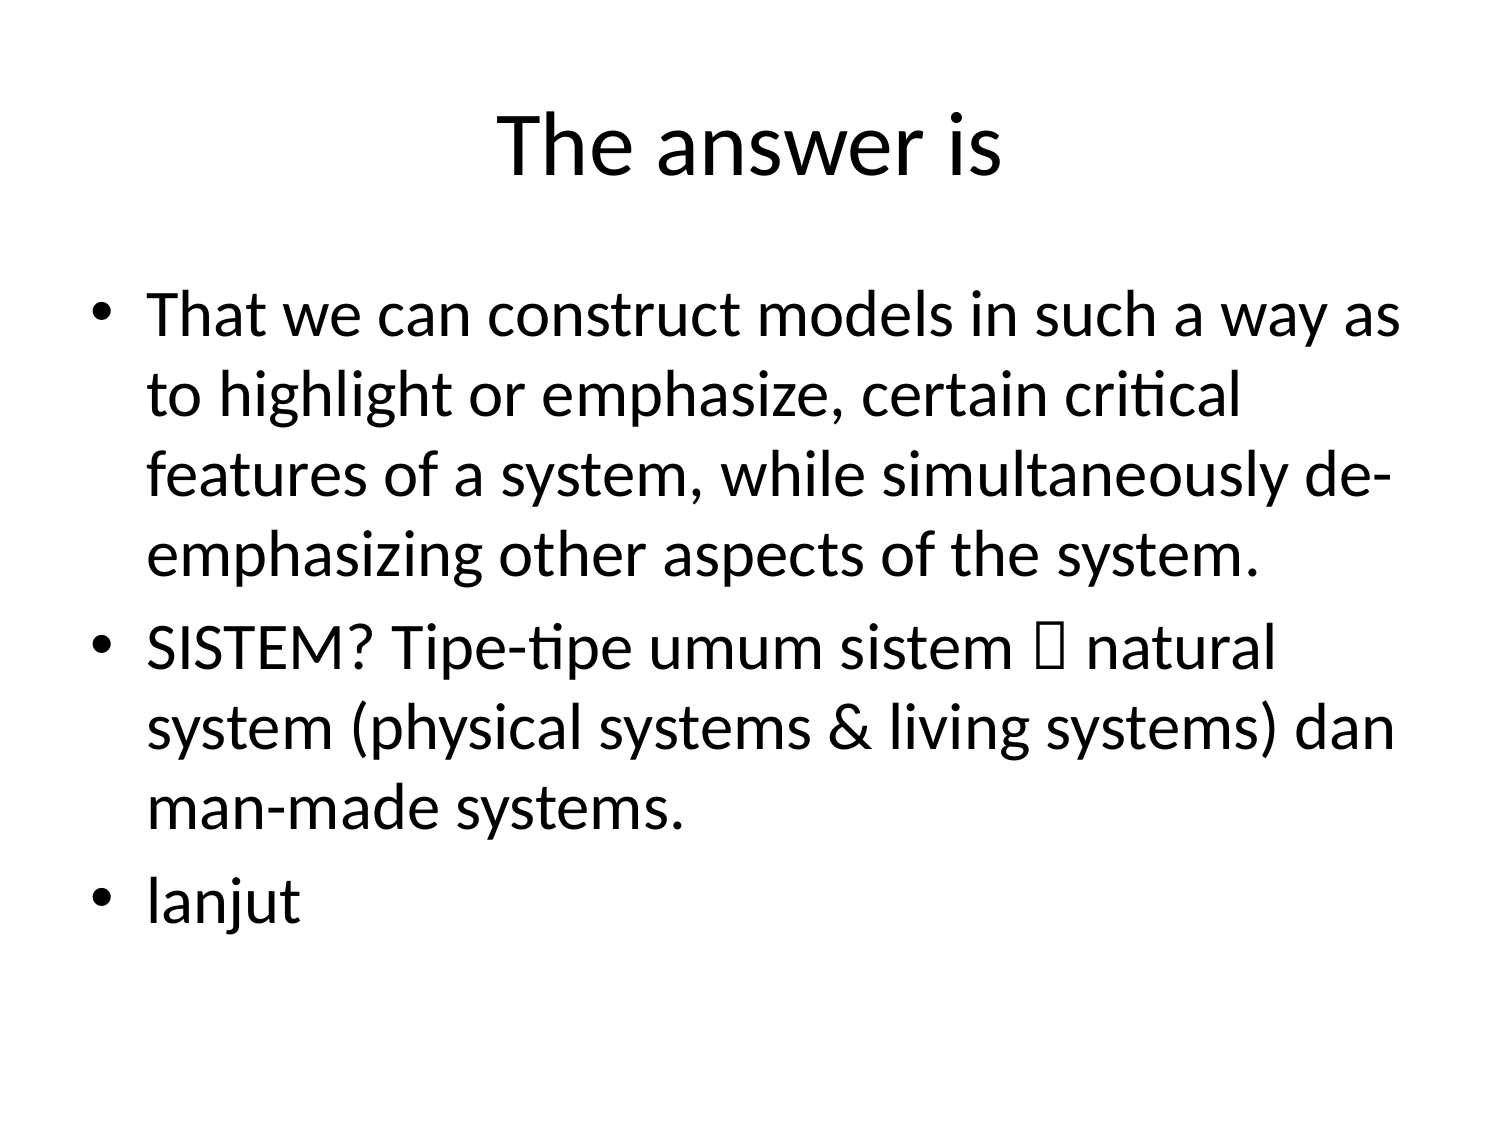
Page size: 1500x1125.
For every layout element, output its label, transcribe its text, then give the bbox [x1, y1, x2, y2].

list That we can construct models in such a way as to highlight or emphasize, certain critical features of a system, while simultaneously de-emphasizing other aspects of the system. SISTEM? Tipe-tipe umum sistem  natural system (physical systems & living systems) dan man-made systems. lanjut [75, 262, 1425, 1005]
title The answer is [75, 45, 1425, 233]
